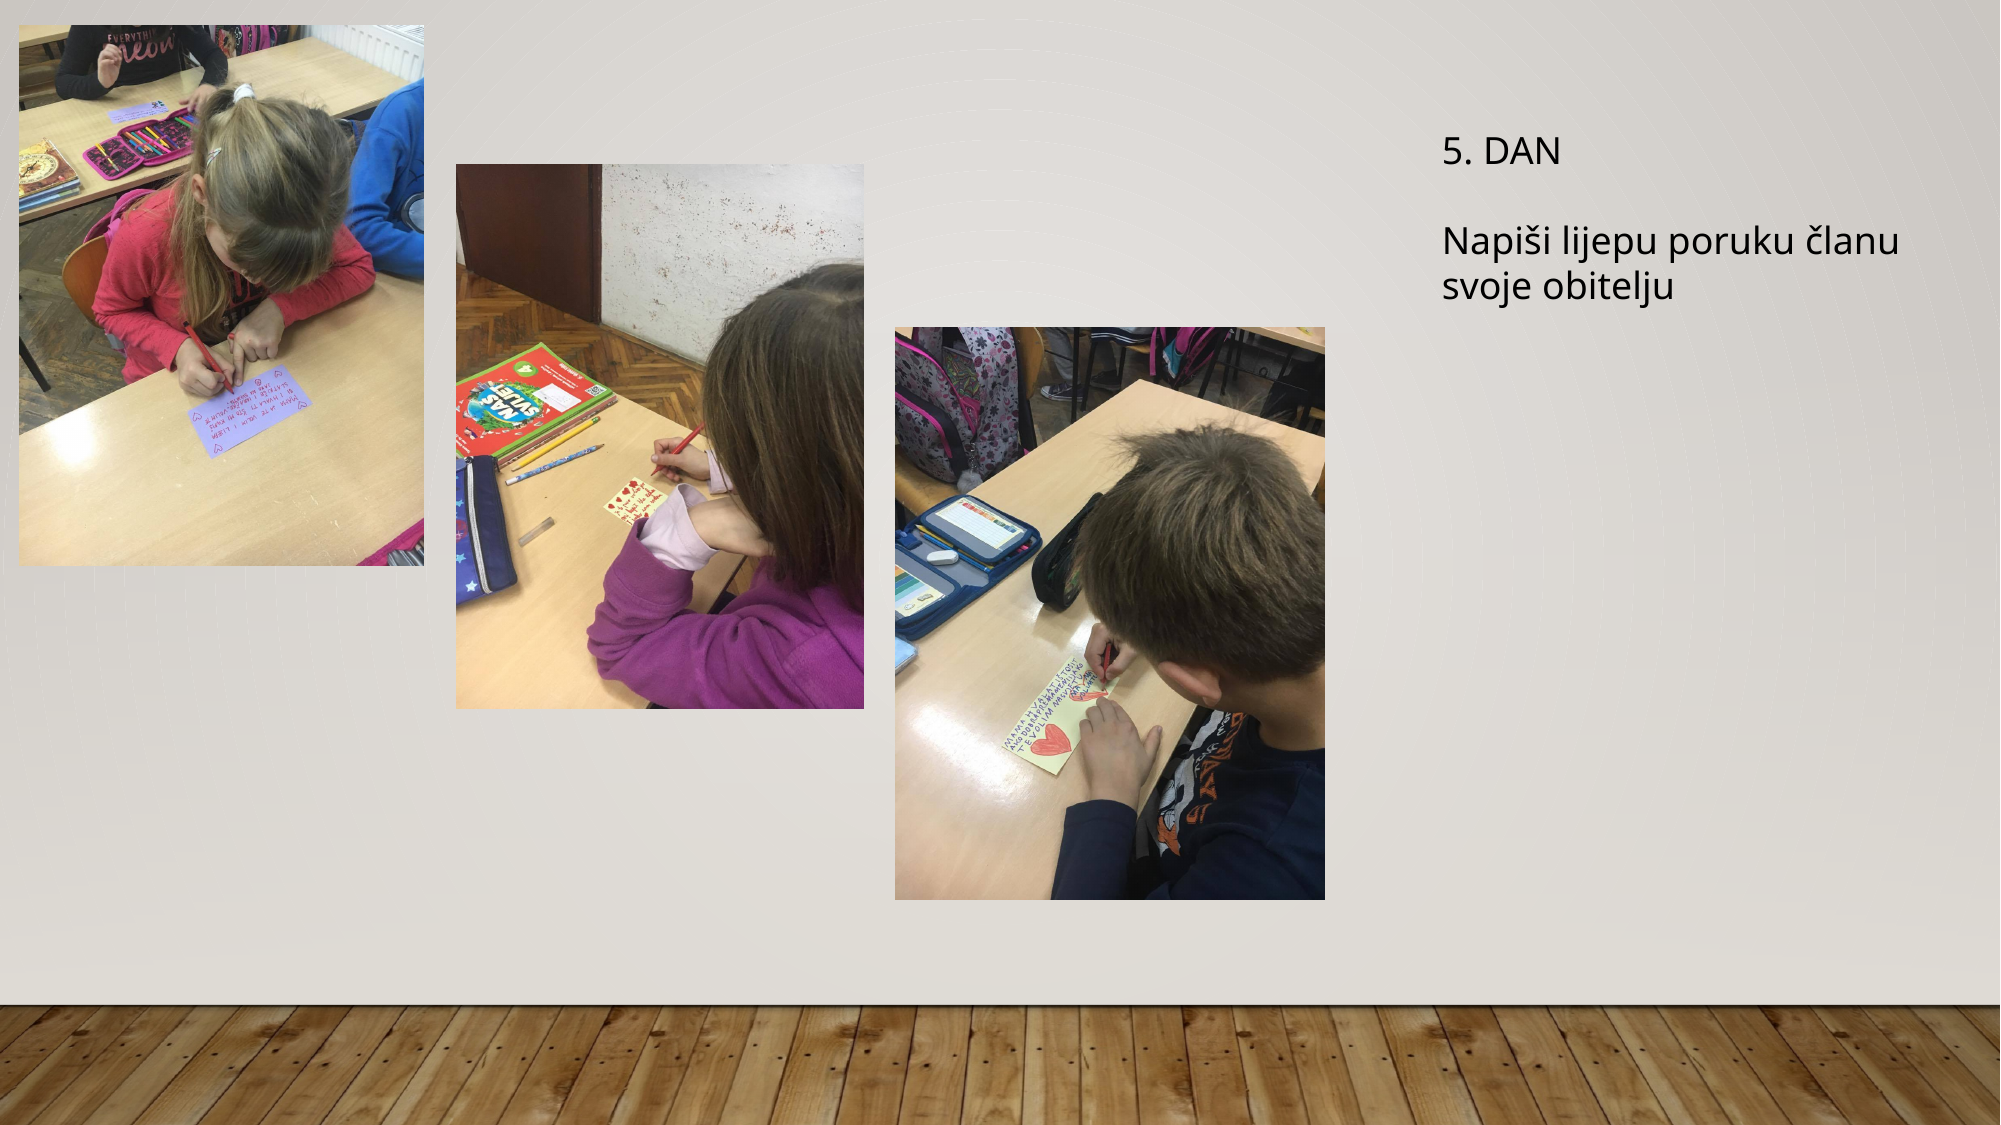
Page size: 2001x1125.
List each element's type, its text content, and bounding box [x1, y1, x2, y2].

picture [455, 164, 864, 709]
text_box 5. DAN Napiši lijepu poruku članu svoje obitelju [1427, 119, 2000, 315]
picture [0, 1005, 2000, 1125]
picture [895, 327, 1325, 900]
picture [18, 25, 425, 566]
